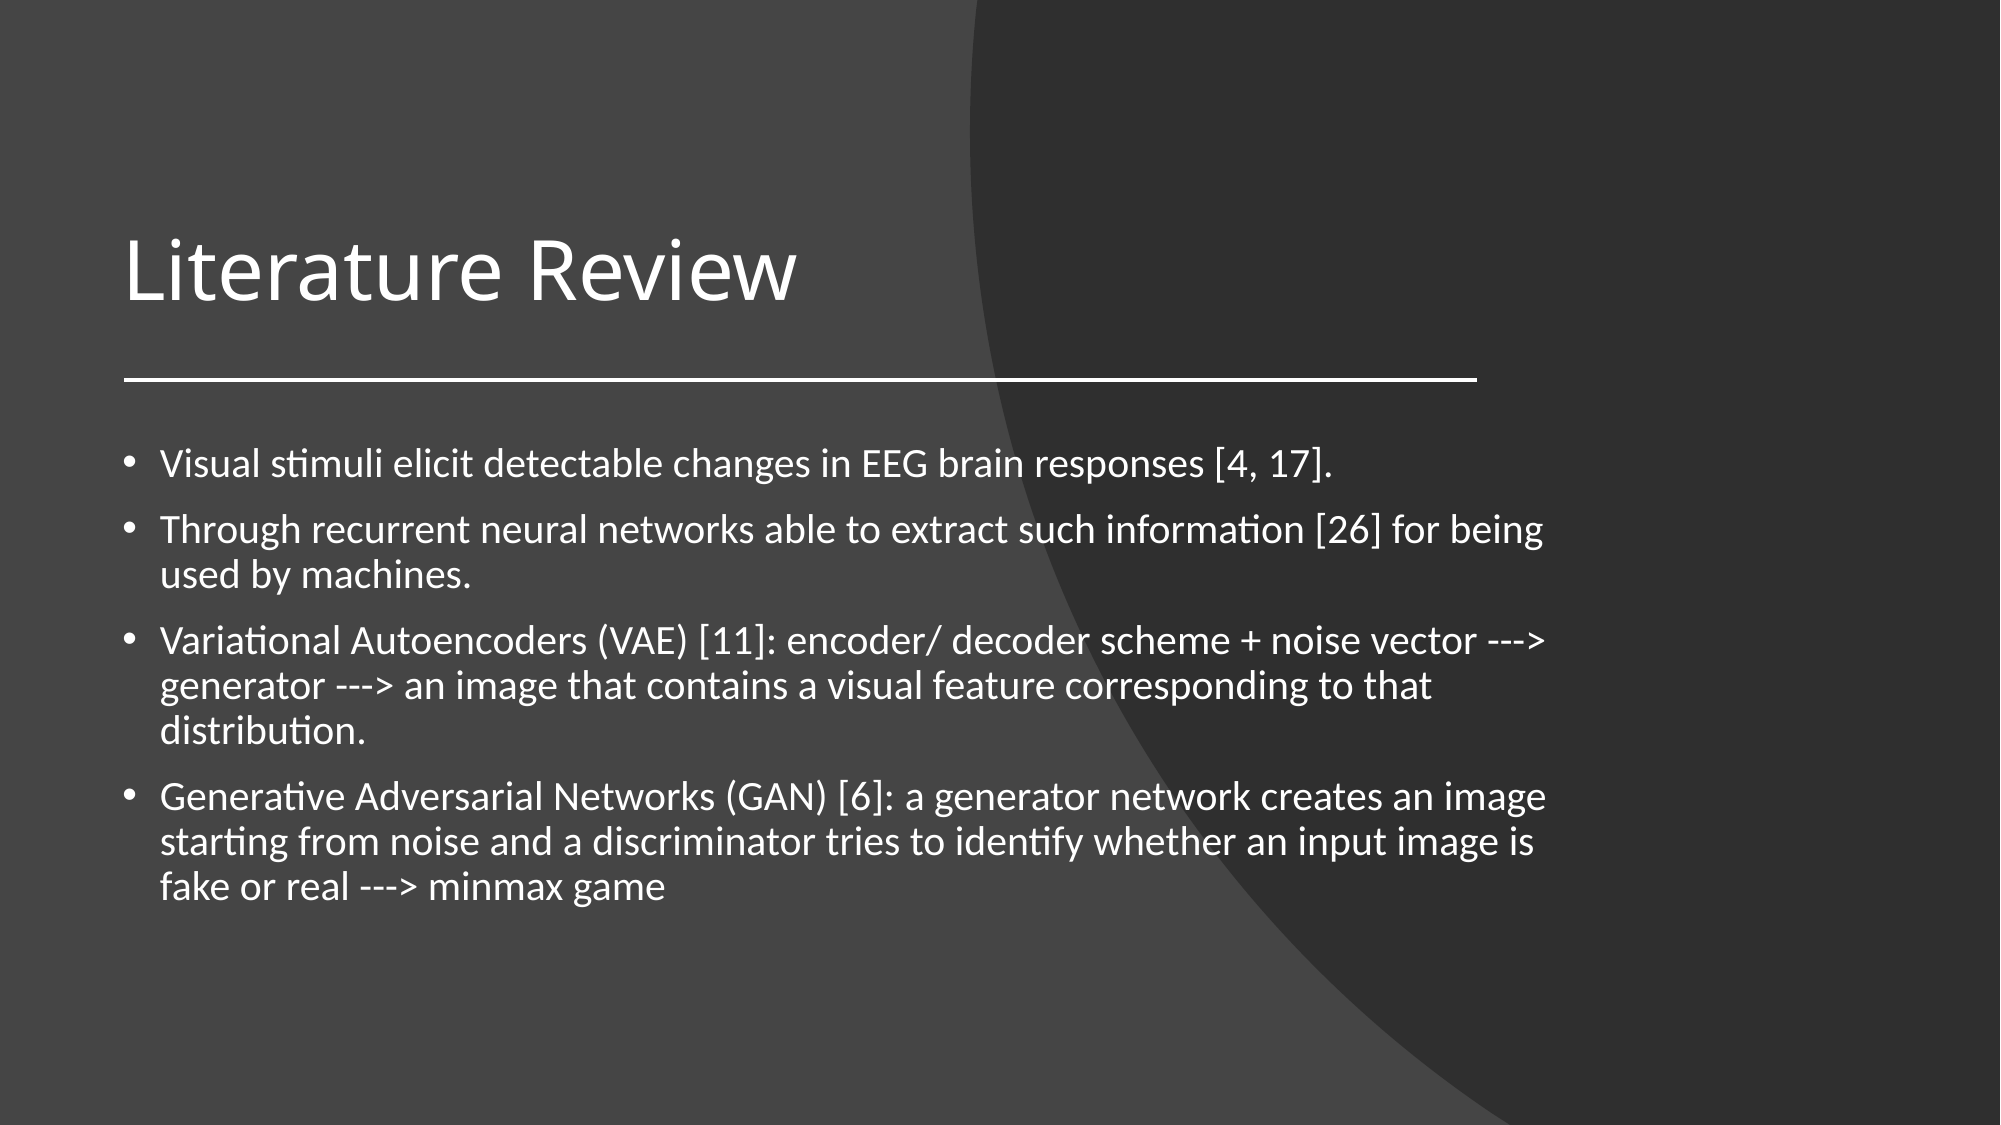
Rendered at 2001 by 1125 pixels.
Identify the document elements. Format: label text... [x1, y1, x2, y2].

list Visual stimuli elicit detectable changes in EEG brain responses [4, 17]. Through recurrent neural networks able to extract such information [26] for being used by machines. Variational Autoencoders (VAE) [11]: encoder/ decoder scheme + noise vector ---> generator ---> an image that contains a visual feature corresponding to that distribution. Generative Adversarial Networks (GAN) [6]: a generator network creates an image starting from noise and a discriminator tries to identify whether an input image is fake or real ---> minmax game [107, 433, 1586, 980]
title Literature Review [107, 59, 1586, 327]
text_box [971, 0, 2000, 1125]
